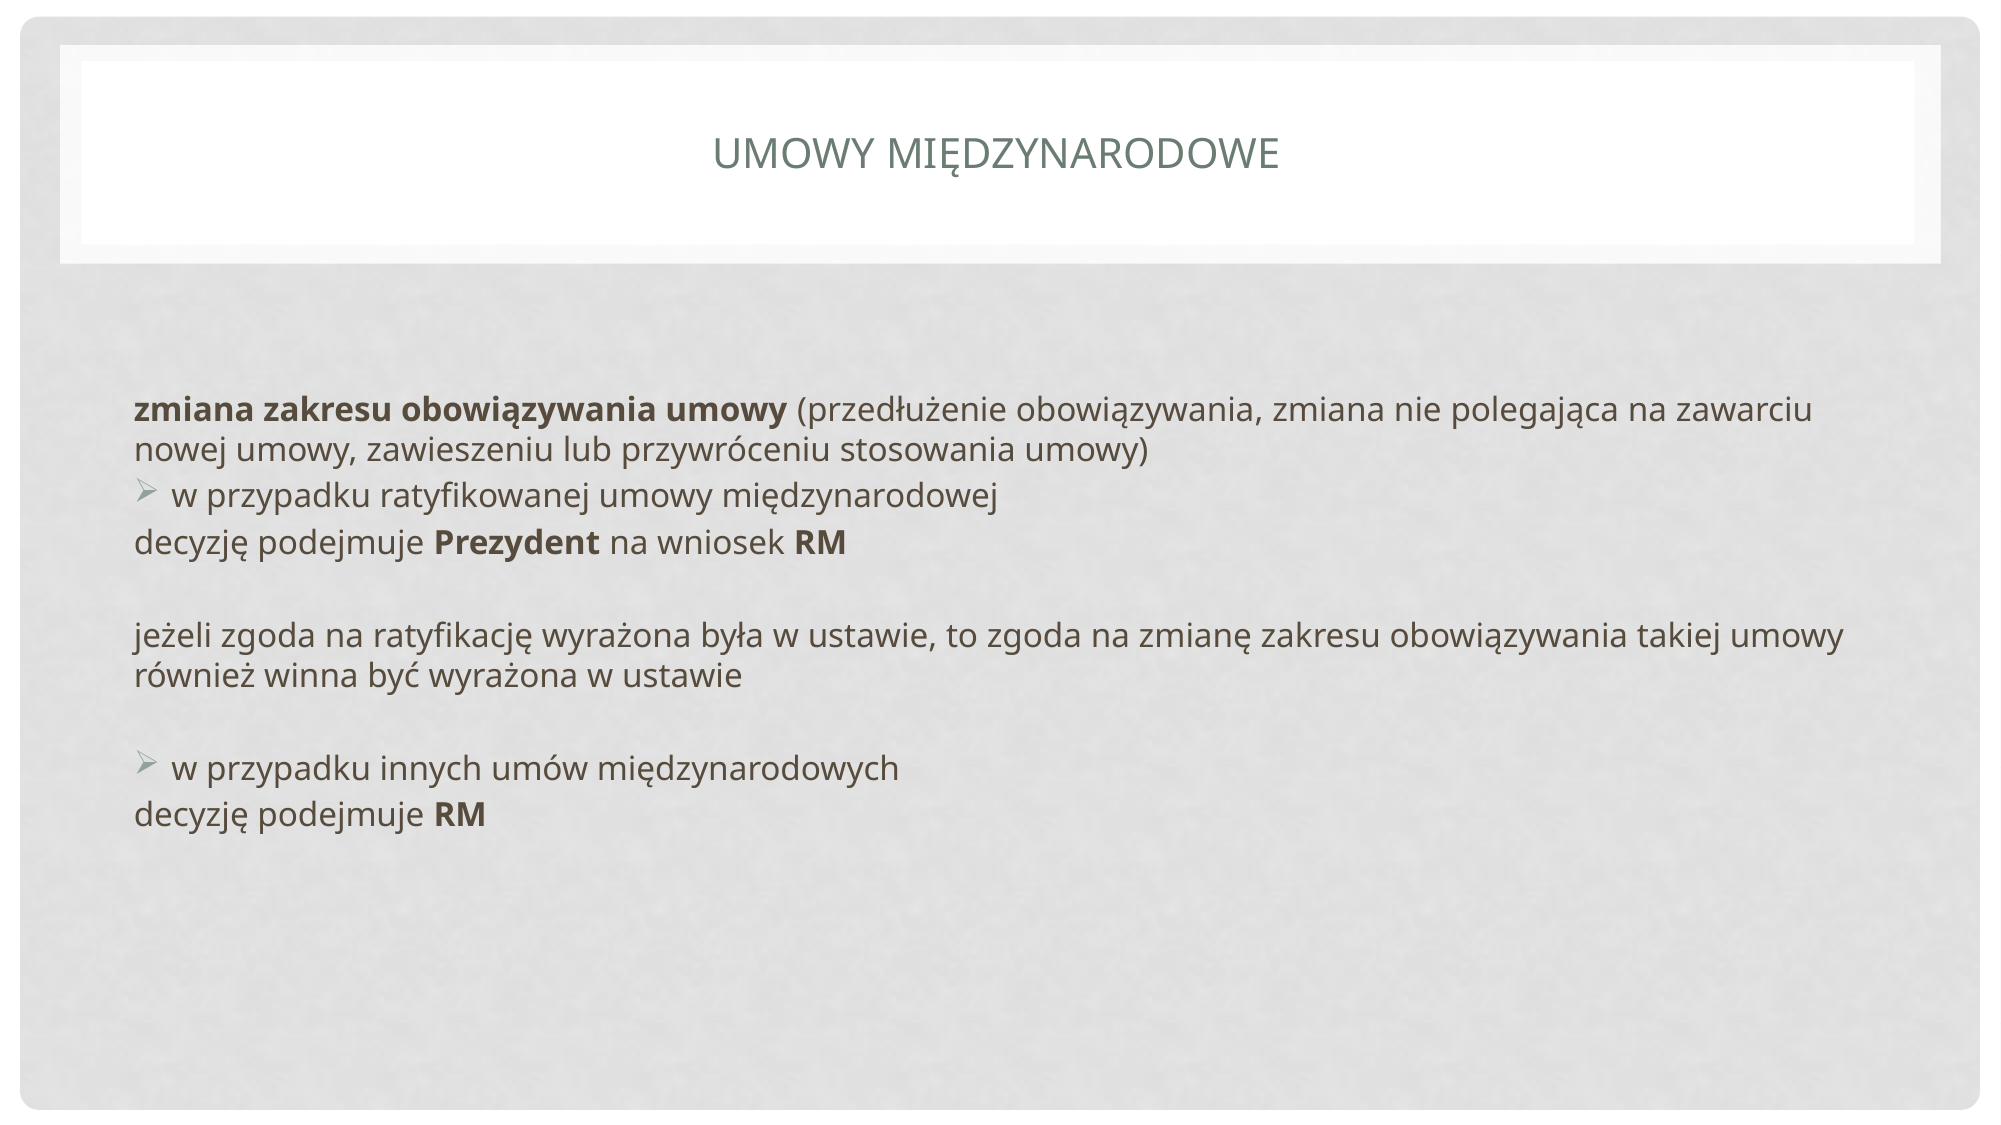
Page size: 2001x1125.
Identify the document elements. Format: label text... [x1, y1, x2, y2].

list zmiana zakresu obowiązywania umowy (przedłużenie obowiązywania, zmiana nie polegająca na zawarciu nowej umowy, zawieszeniu lub przywróceniu stosowania umowy) w przypadku ratyfikowanej umowy międzynarodowej decyzję podejmuje Prezydent na wniosek RM jeżeli zgoda na ratyfikację wyrażona była w ustawie, to zgoda na zmianę zakresu obowiązywania takiej umowy również winna być wyrażona w ustawie w przypadku innych umów międzynarodowych decyzję podejmuje RM [99, 287, 1900, 1005]
title Umowy międzynarodowe [93, 66, 1900, 238]
